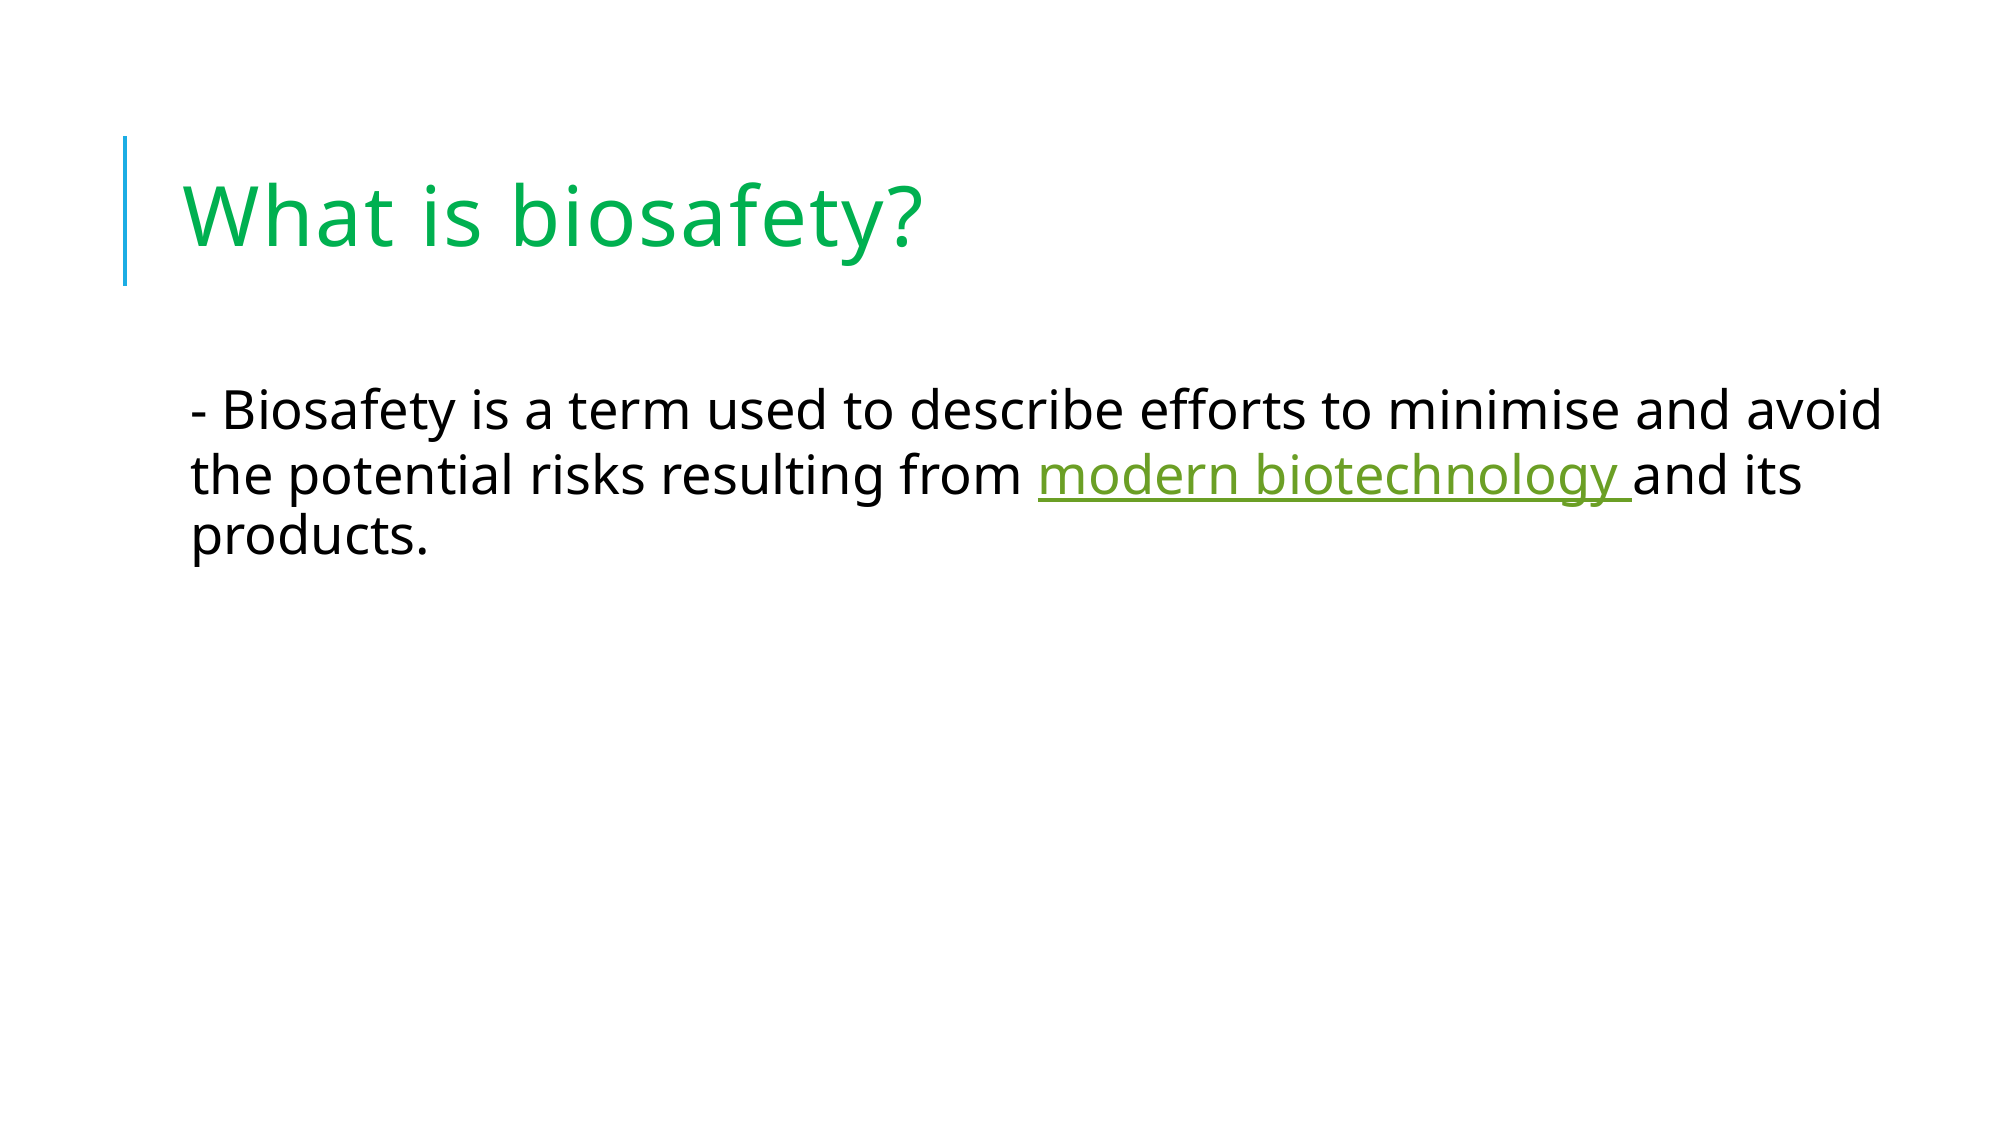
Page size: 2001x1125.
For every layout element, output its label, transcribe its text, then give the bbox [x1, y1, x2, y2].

list - Biosafety is a term used to describe efforts to minimise and avoid the potential risks resulting from modern biotechnology and its products. [168, 375, 1938, 1035]
title What is biosafety? [168, 96, 1938, 342]
